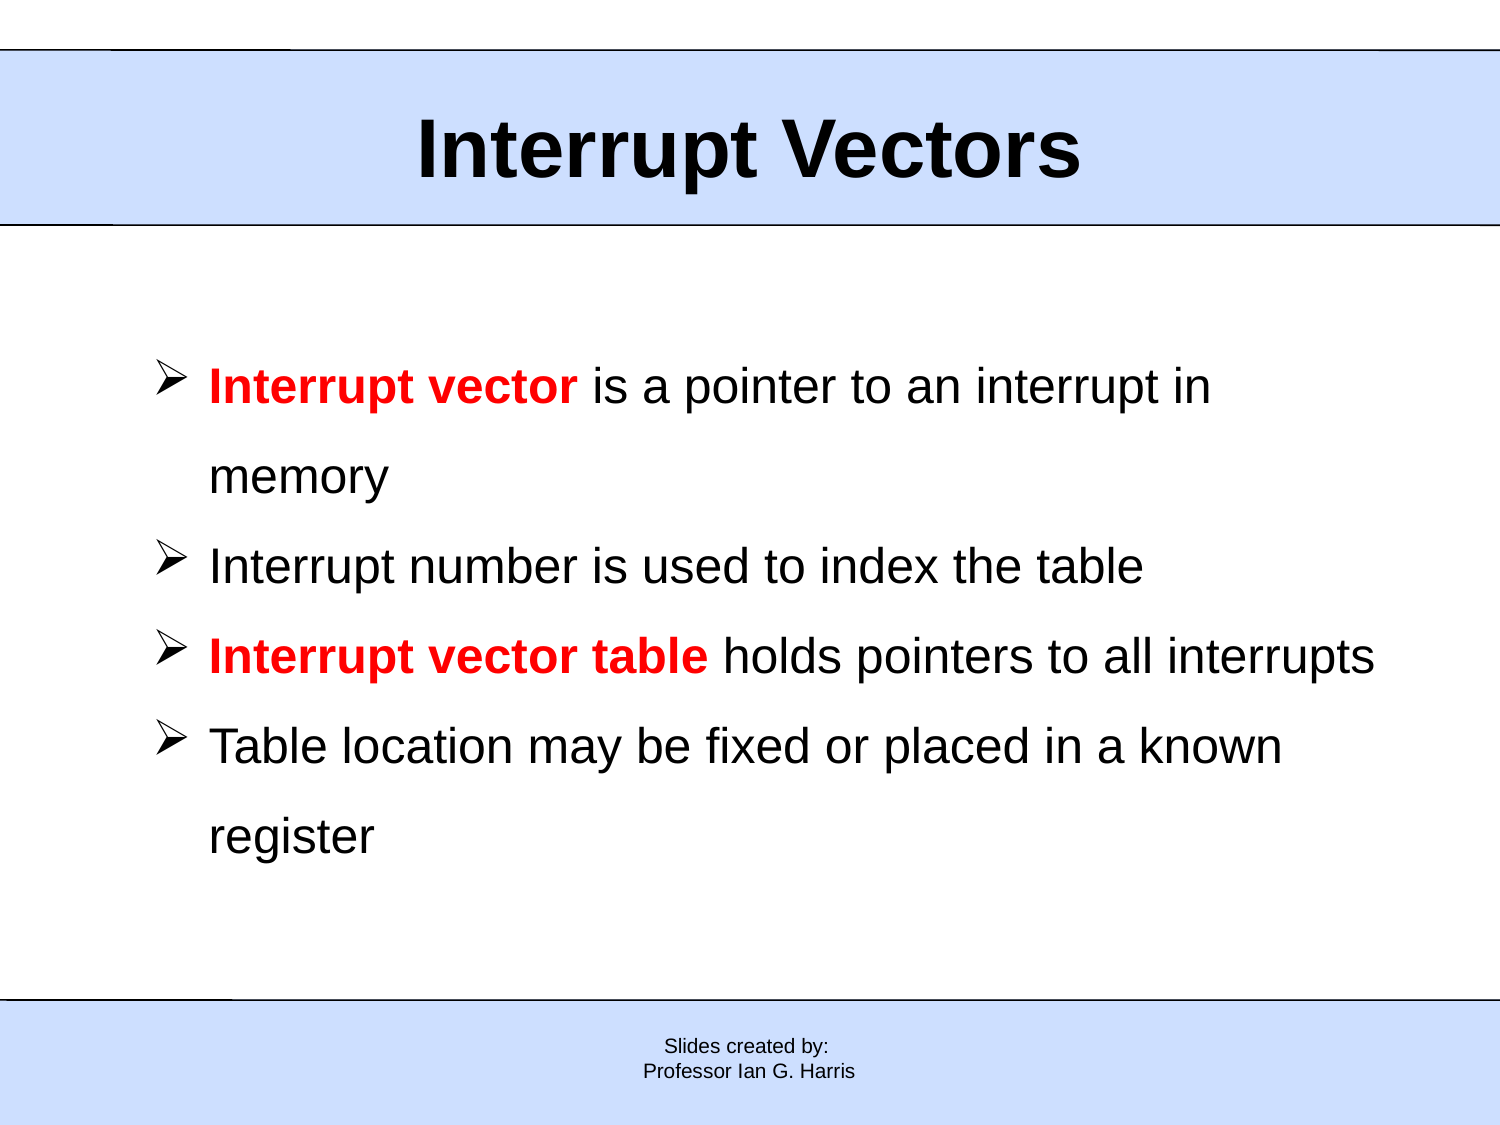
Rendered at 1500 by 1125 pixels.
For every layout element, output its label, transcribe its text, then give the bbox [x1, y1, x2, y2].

text_box Interrupt vector is a pointer to an interrupt in memory Interrupt number is used to index the table Interrupt vector table holds pointers to all interrupts Table location may be fixed or placed in a known register [137, 312, 1400, 1000]
footer Slides created by: Professor Ian G. Harris [512, 1025, 987, 1099]
title Interrupt Vectors [112, 50, 1388, 238]
